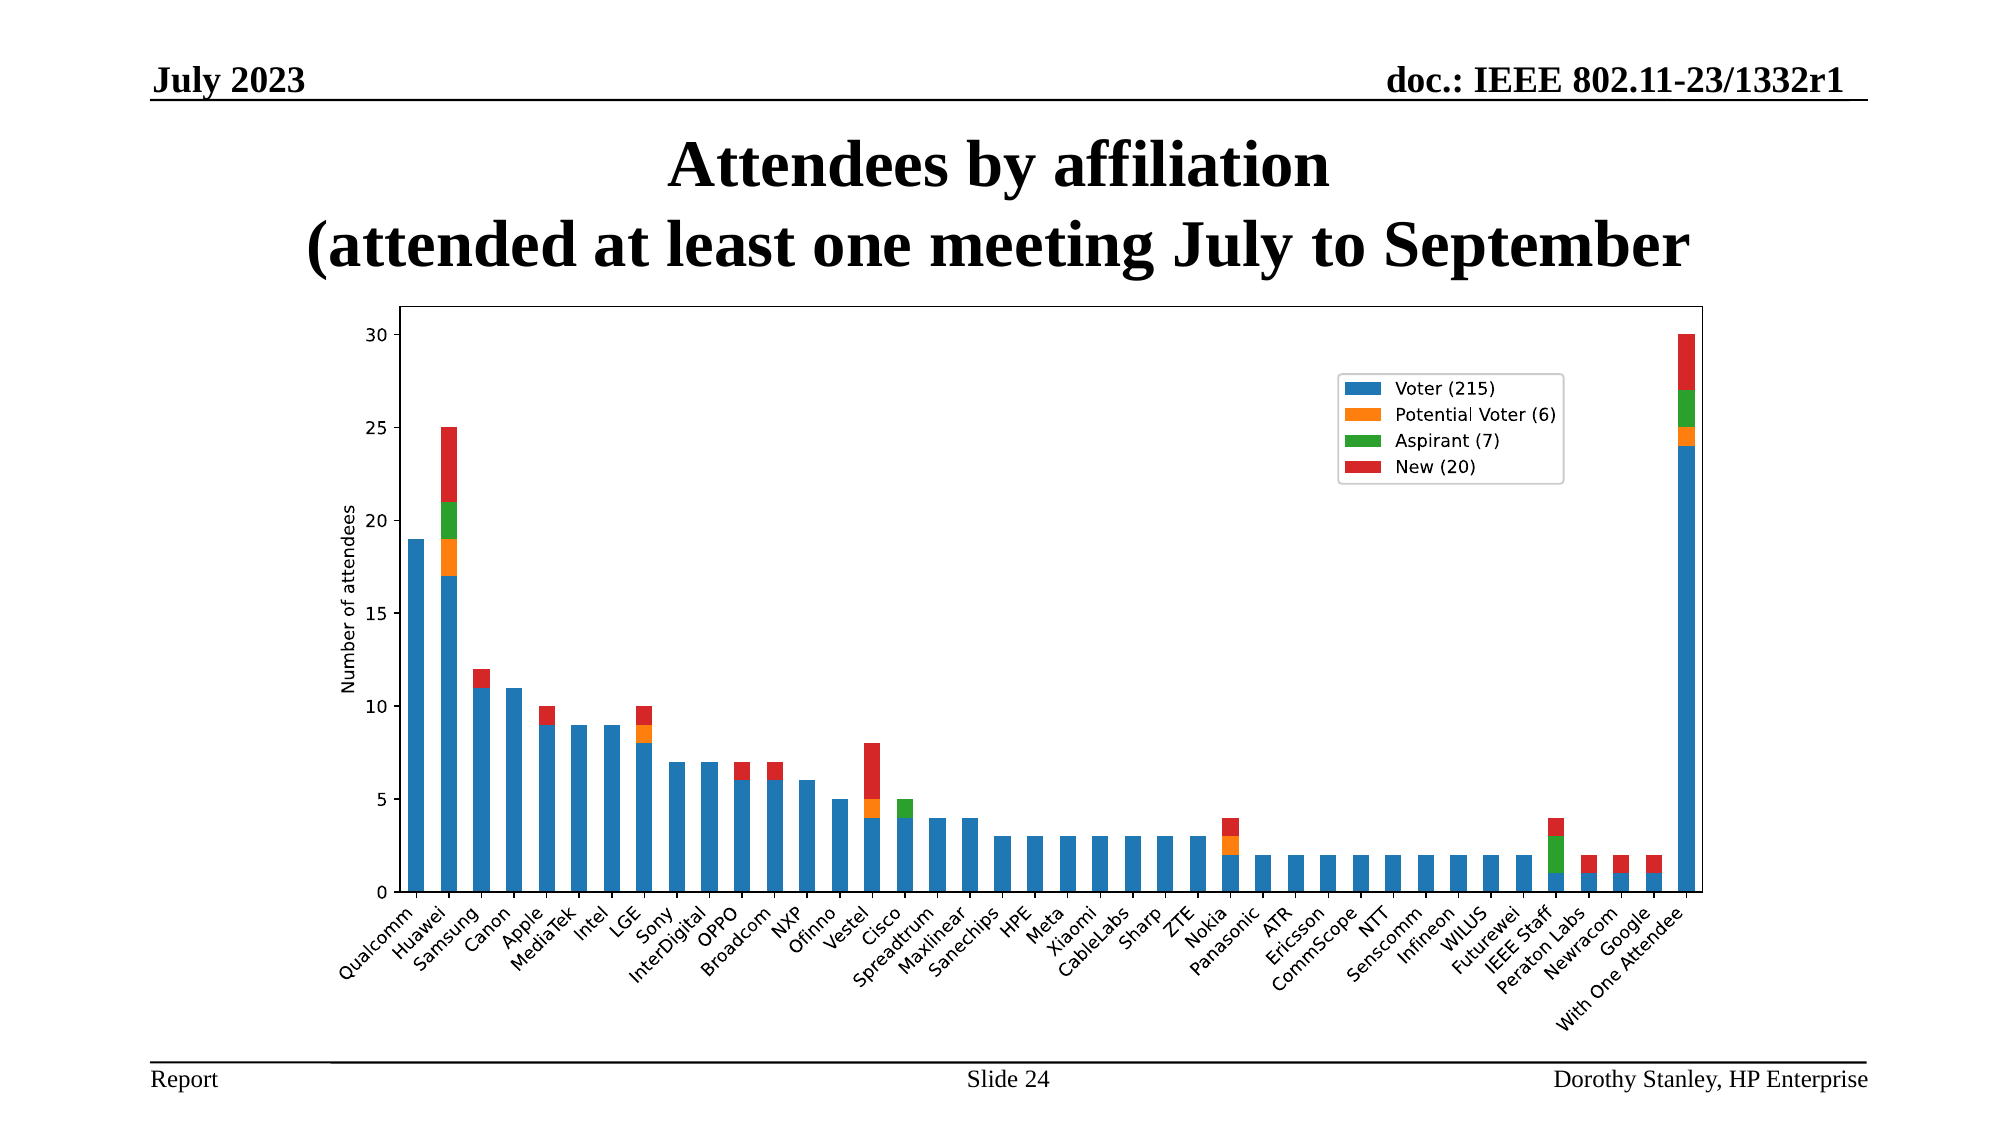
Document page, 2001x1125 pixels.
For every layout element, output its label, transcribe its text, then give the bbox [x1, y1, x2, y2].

footer Dorothy Stanley, HP Enterprise [1512, 1061, 1869, 1093]
title Attendees by affiliation (attended at least one meeting July to September [150, 112, 1850, 288]
slide_number Slide 24 [964, 1067, 1053, 1093]
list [313, 287, 1726, 1059]
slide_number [152, 54, 406, 101]
